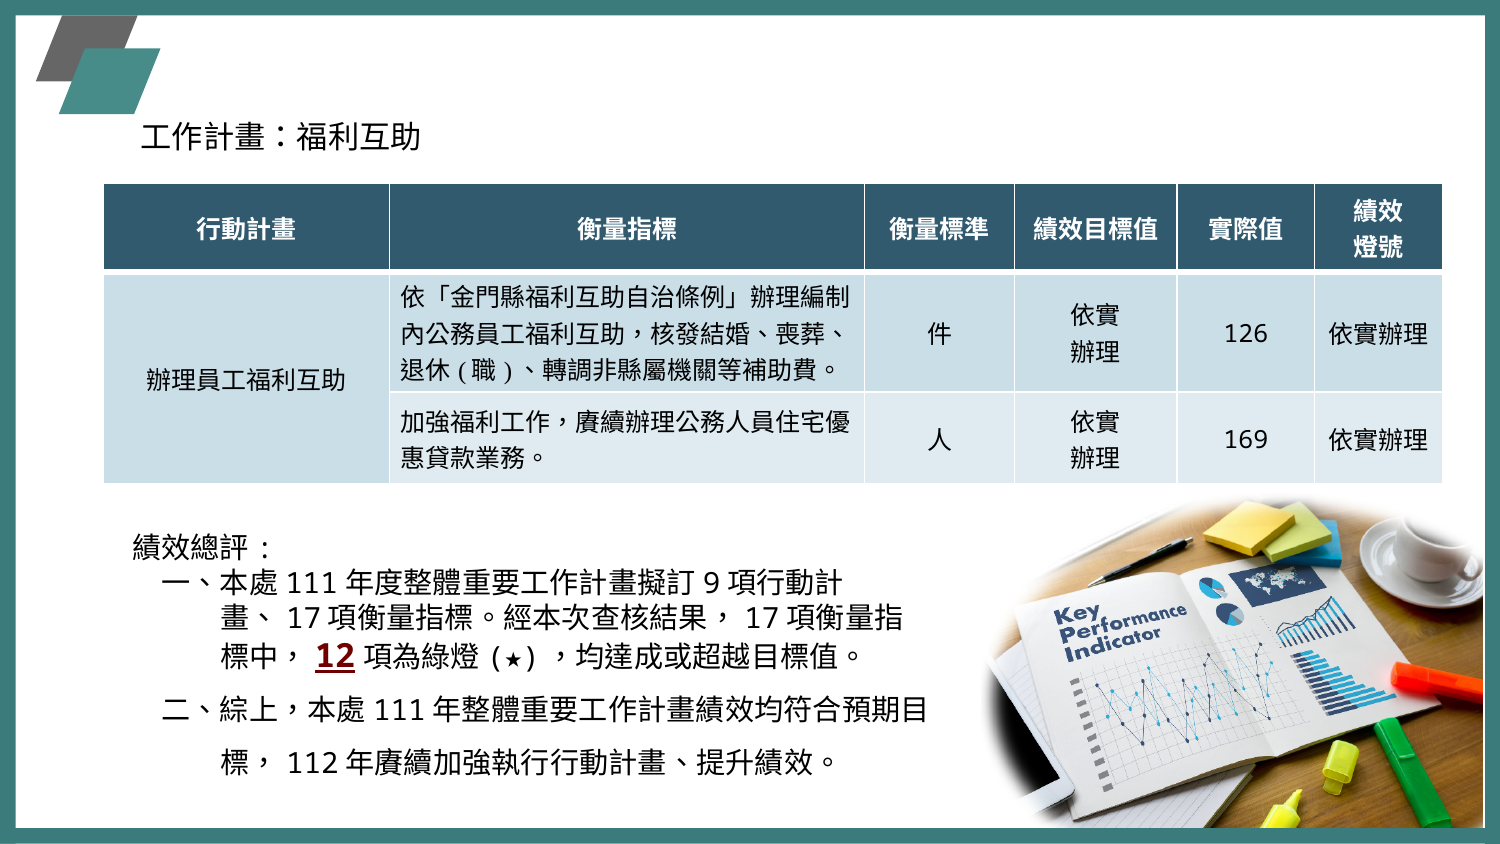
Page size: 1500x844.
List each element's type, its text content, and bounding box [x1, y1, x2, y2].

text_box [1484, 0, 1500, 844]
table_cell 依實 辦理 [1015, 275, 1176, 391]
text_box [0, 0, 17, 827]
table_header 績效目標值 [1015, 184, 1176, 269]
table_cell 依實辦理 [1315, 275, 1442, 391]
table_header 績效 燈號 [1315, 184, 1442, 269]
text_box [17, 0, 1484, 17]
table_header 行動計畫 [104, 184, 389, 269]
table_cell 126 [1178, 275, 1314, 391]
table_cell 依實辦理 [1315, 393, 1442, 483]
table_cell 依「金門縣福利互助自治條例」辦理編制內公務員工福利互助，核發結婚、喪葬、退休(職)、轉調非縣屬機關等補助費。 [390, 275, 864, 391]
text_box [58, 48, 161, 115]
table_header 衡量標準 [865, 184, 1014, 269]
table_header 衡量指標 [390, 184, 864, 269]
table_cell 辦理員工福利互助 [104, 275, 389, 483]
text_box 績效總評: 一、本處111年度整體重要工作計畫擬訂9項行動計畫、17項衡量指標。經本次查核結果，17項衡量指標中，12項為綠燈(★)，均達成或超越目標值。 二、綜上，本處111年整體重要工作計畫績效均符合預期目標，112年賡續加強執行行動計畫、提升績效。 [117, 522, 962, 787]
text_box 工作計畫：福利互助 [125, 101, 1060, 163]
table_cell 169 [1178, 393, 1314, 483]
picture [981, 493, 1483, 828]
table_header 實際值 [1178, 184, 1314, 269]
table_cell 依實 辦理 [1015, 393, 1176, 483]
table_cell 人 [865, 393, 1014, 483]
text_box [35, 15, 138, 82]
table_cell 加強福利工作，賡續辦理公務人員住宅優惠貸款業務。 [390, 393, 864, 483]
table_cell 件 [865, 275, 1014, 391]
text_box [0, 827, 1484, 844]
